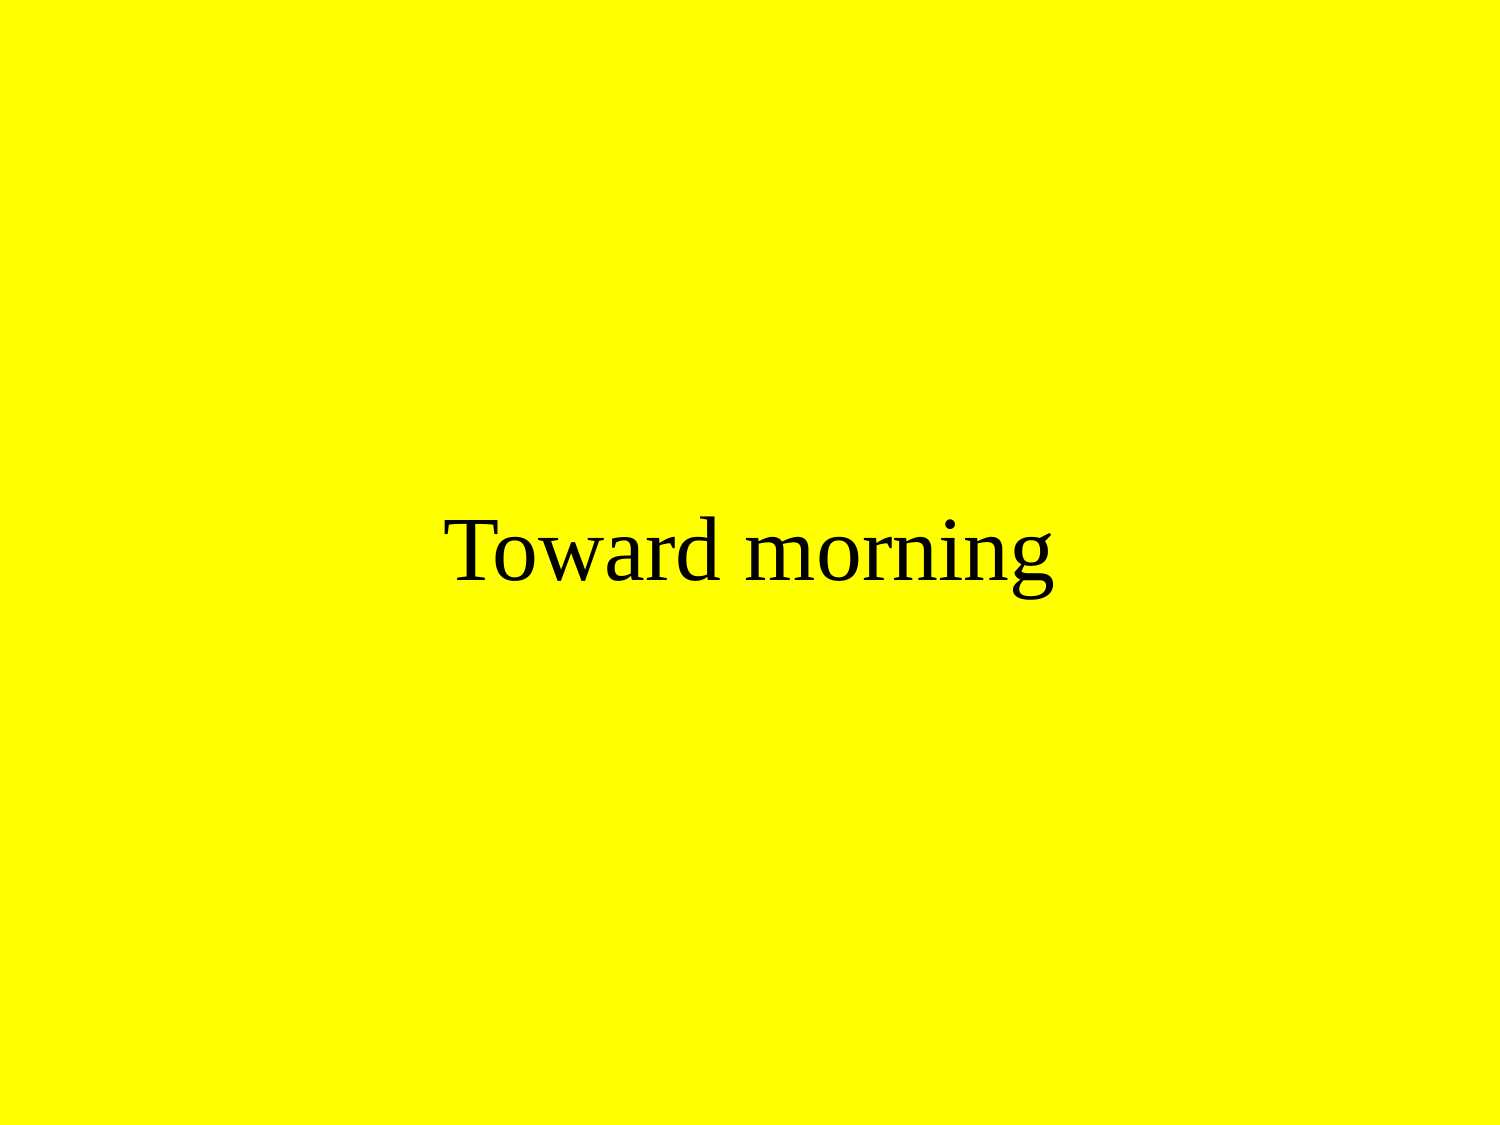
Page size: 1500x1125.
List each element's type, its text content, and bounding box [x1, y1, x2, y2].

title Toward morning [112, 450, 1388, 638]
